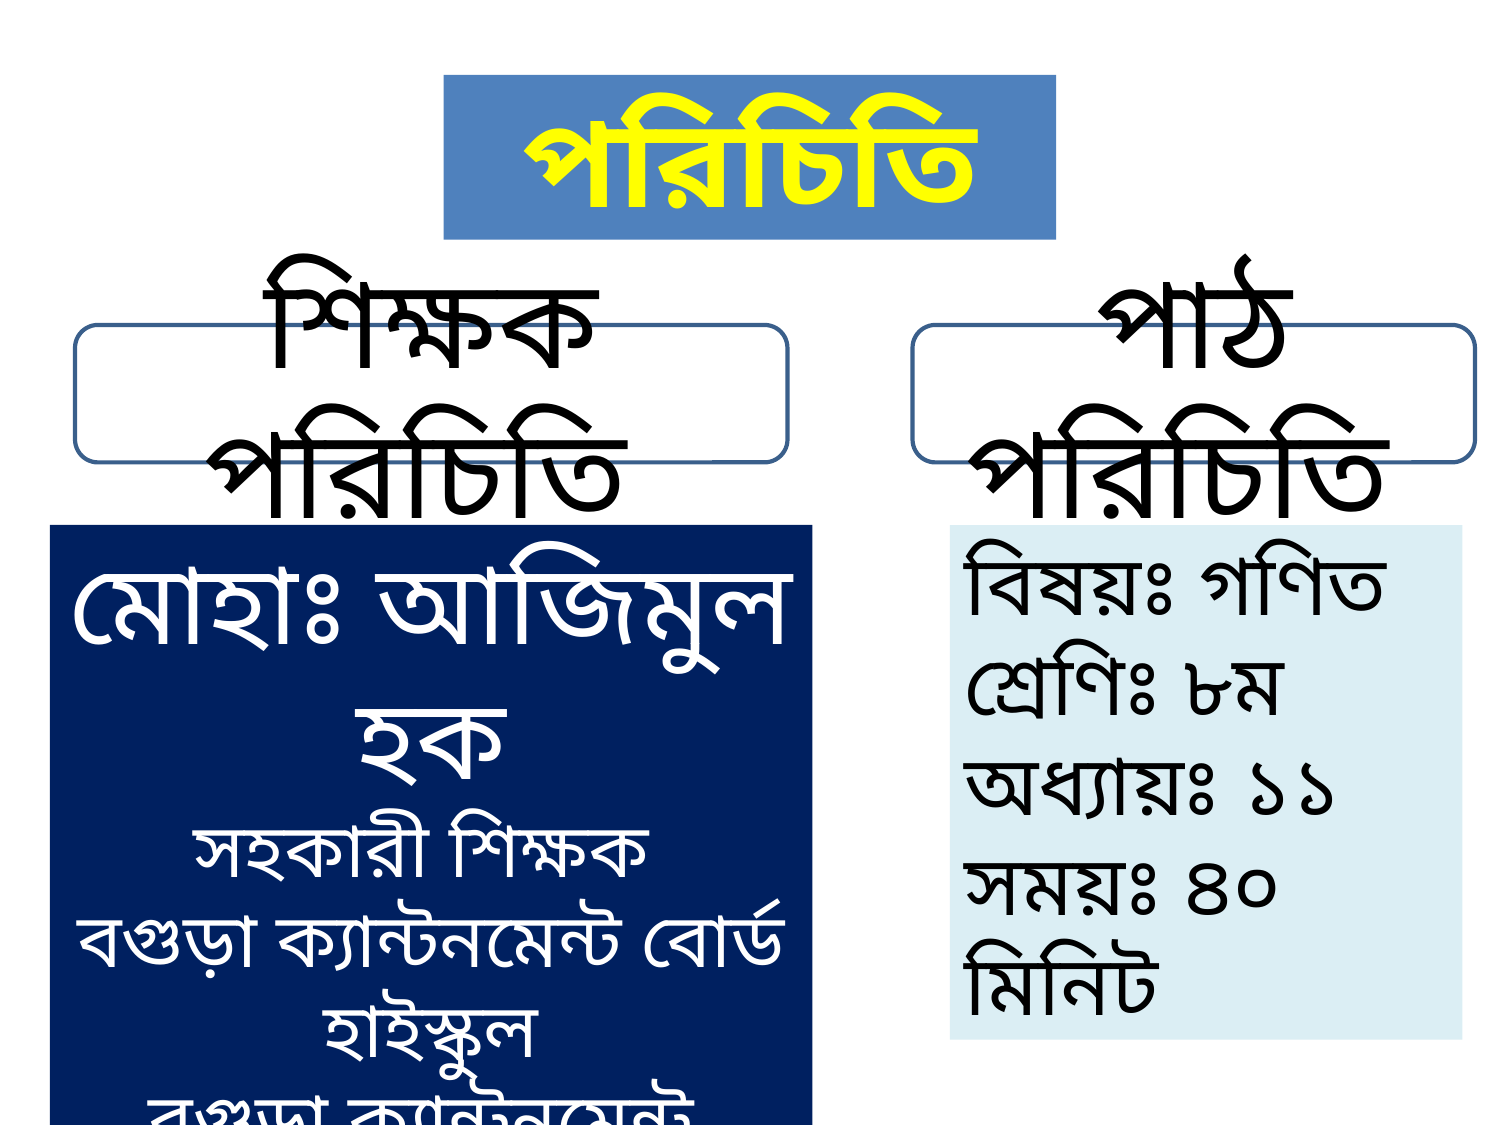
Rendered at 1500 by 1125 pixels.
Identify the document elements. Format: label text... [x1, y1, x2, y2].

text_box পাঠ পরিচিতি [910, 322, 1478, 465]
text_box মোহাঃ আজিমুল হক সহকারী শিক্ষক বগুড়া ক্যান্টনমেন্ট বোর্ড হাইস্কুল বগুড়া ক্যান্টনমেন্ট, বগুড়া। [49, 524, 813, 1125]
text_box বিষয়ঃ গণিত শ্রেণিঃ ৮ম অধ্যায়ঃ ১১ সময়ঃ ৪০ মিনিট [949, 525, 1463, 1040]
text_box পরিচিতি [443, 74, 1057, 240]
text_box শিক্ষক পরিচিতি [72, 322, 790, 465]
